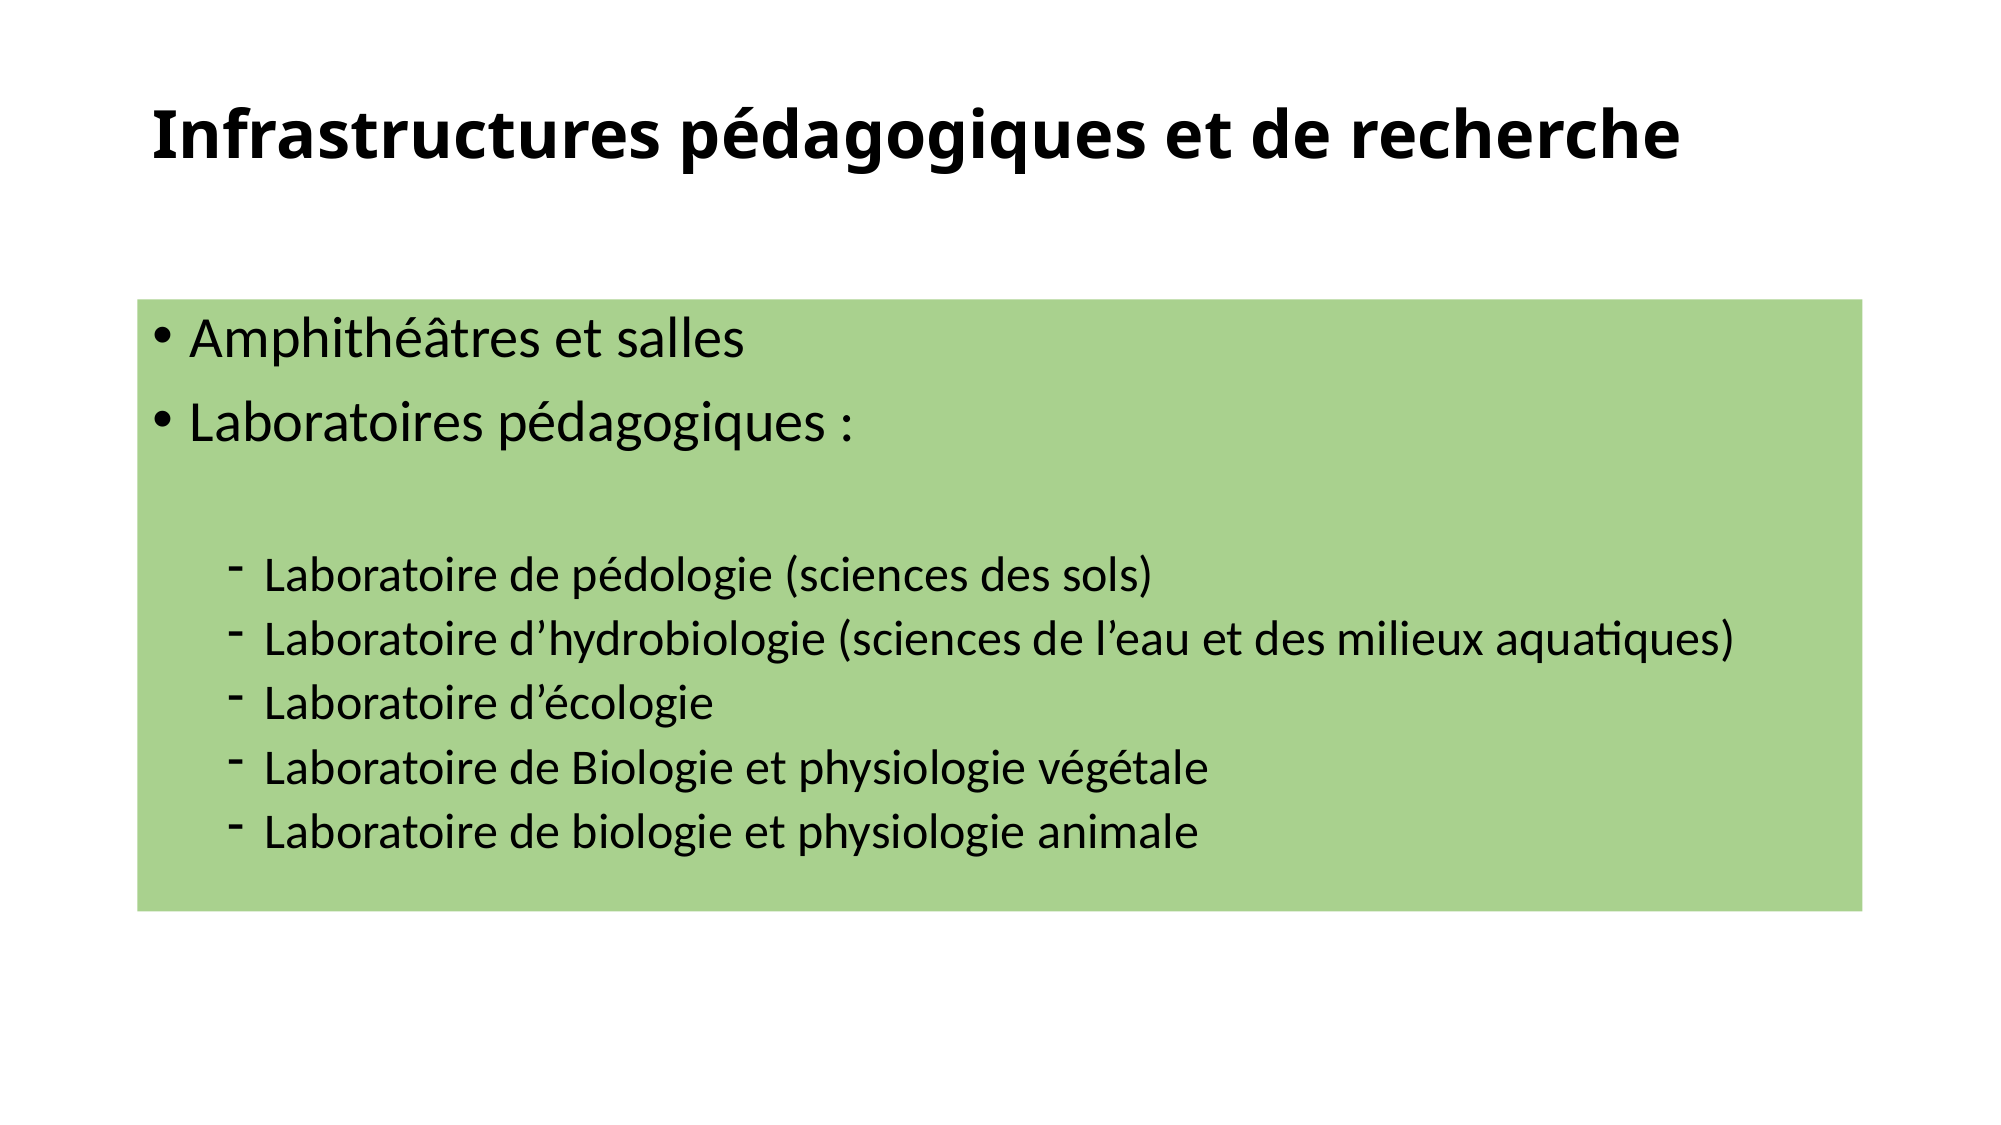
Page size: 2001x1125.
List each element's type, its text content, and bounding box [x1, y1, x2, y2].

list Amphithéâtres et salles Laboratoires pédagogiques : Laboratoire de pédologie (sciences des sols) Laboratoire d’hydrobiologie (sciences de l’eau et des milieux aquatiques) Laboratoire d’écologie Laboratoire de Biologie et physiologie végétale Laboratoire de biologie et physiologie animale [137, 299, 1863, 912]
title Infrastructures pédagogiques et de recherche [137, 59, 1863, 214]
